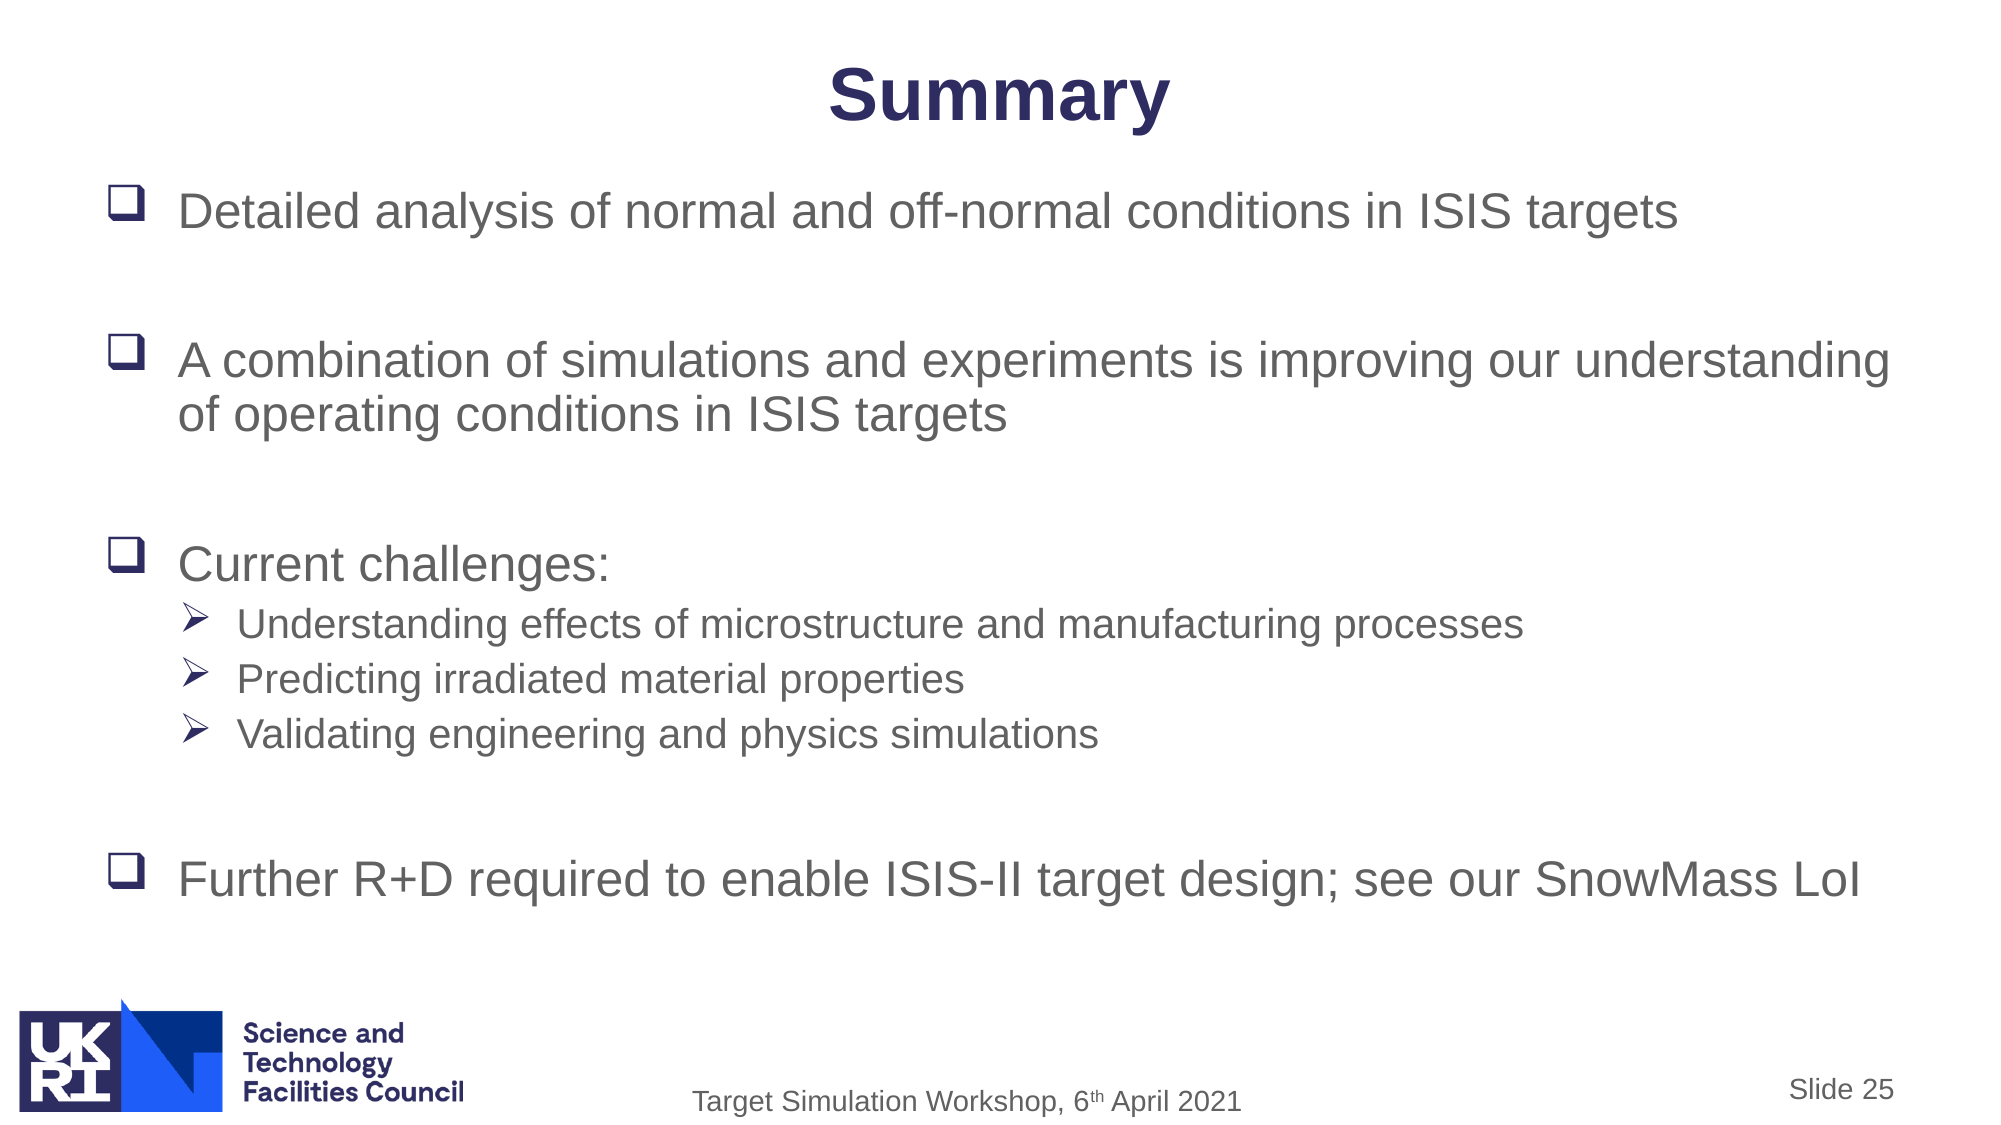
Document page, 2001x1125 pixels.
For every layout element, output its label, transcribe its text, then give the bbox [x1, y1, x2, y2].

list Detailed analysis of normal and off-normal conditions in ISIS targets A combination of simulations and experiments is improving our understanding of operating conditions in ISIS targets Current challenges: Understanding effects of microstructure and manufacturing processes Predicting irradiated material properties Validating engineering and physics simulations Further R+D required to enable ISIS-II target design; see our SnowMass LoI [89, 177, 1914, 1014]
title Summary [0, 34, 2000, 158]
slide_number Slide 25 [1467, 1067, 1918, 1125]
picture [19, 998, 463, 1112]
